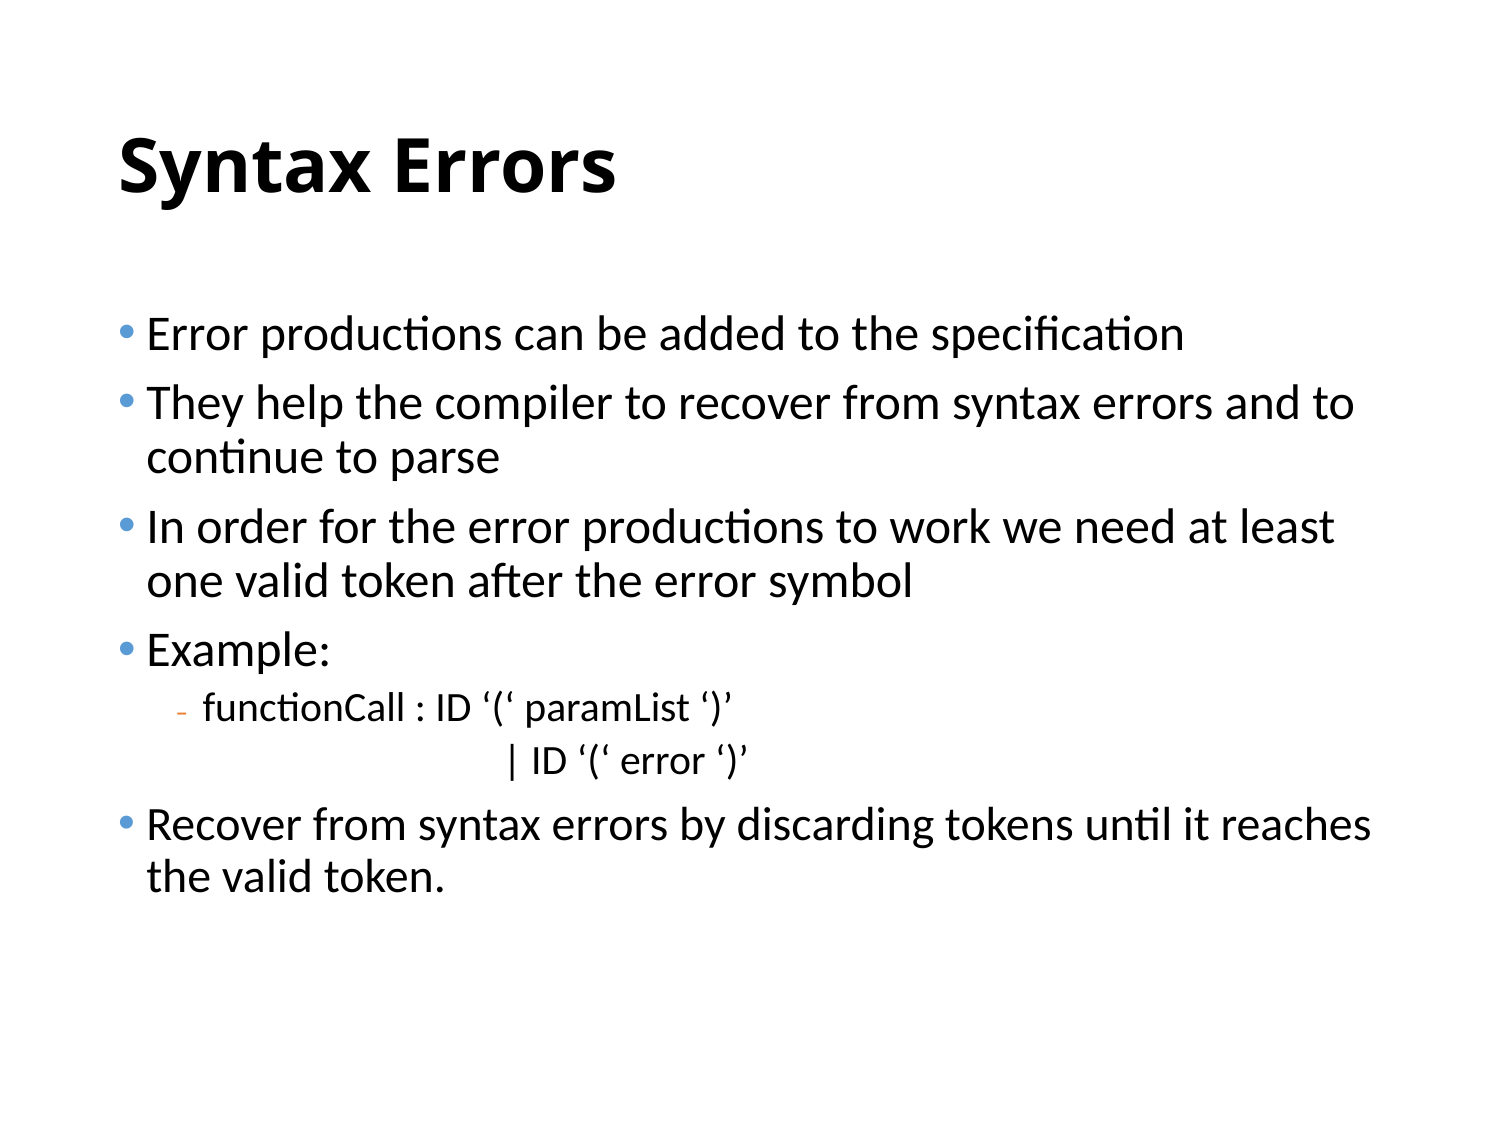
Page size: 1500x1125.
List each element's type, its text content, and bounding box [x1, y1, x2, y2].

list Error productions can be added to the specification They help the compiler to recover from syntax errors and to continue to parse In order for the error productions to work we need at least one valid token after the error symbol Example: functionCall : ID ‘(‘ paramList ‘)’ | ID ‘(‘ error ‘)’ Recover from syntax errors by discarding tokens until it reaches the valid token. [103, 299, 1397, 1014]
title Syntax Errors [103, 59, 1397, 278]
